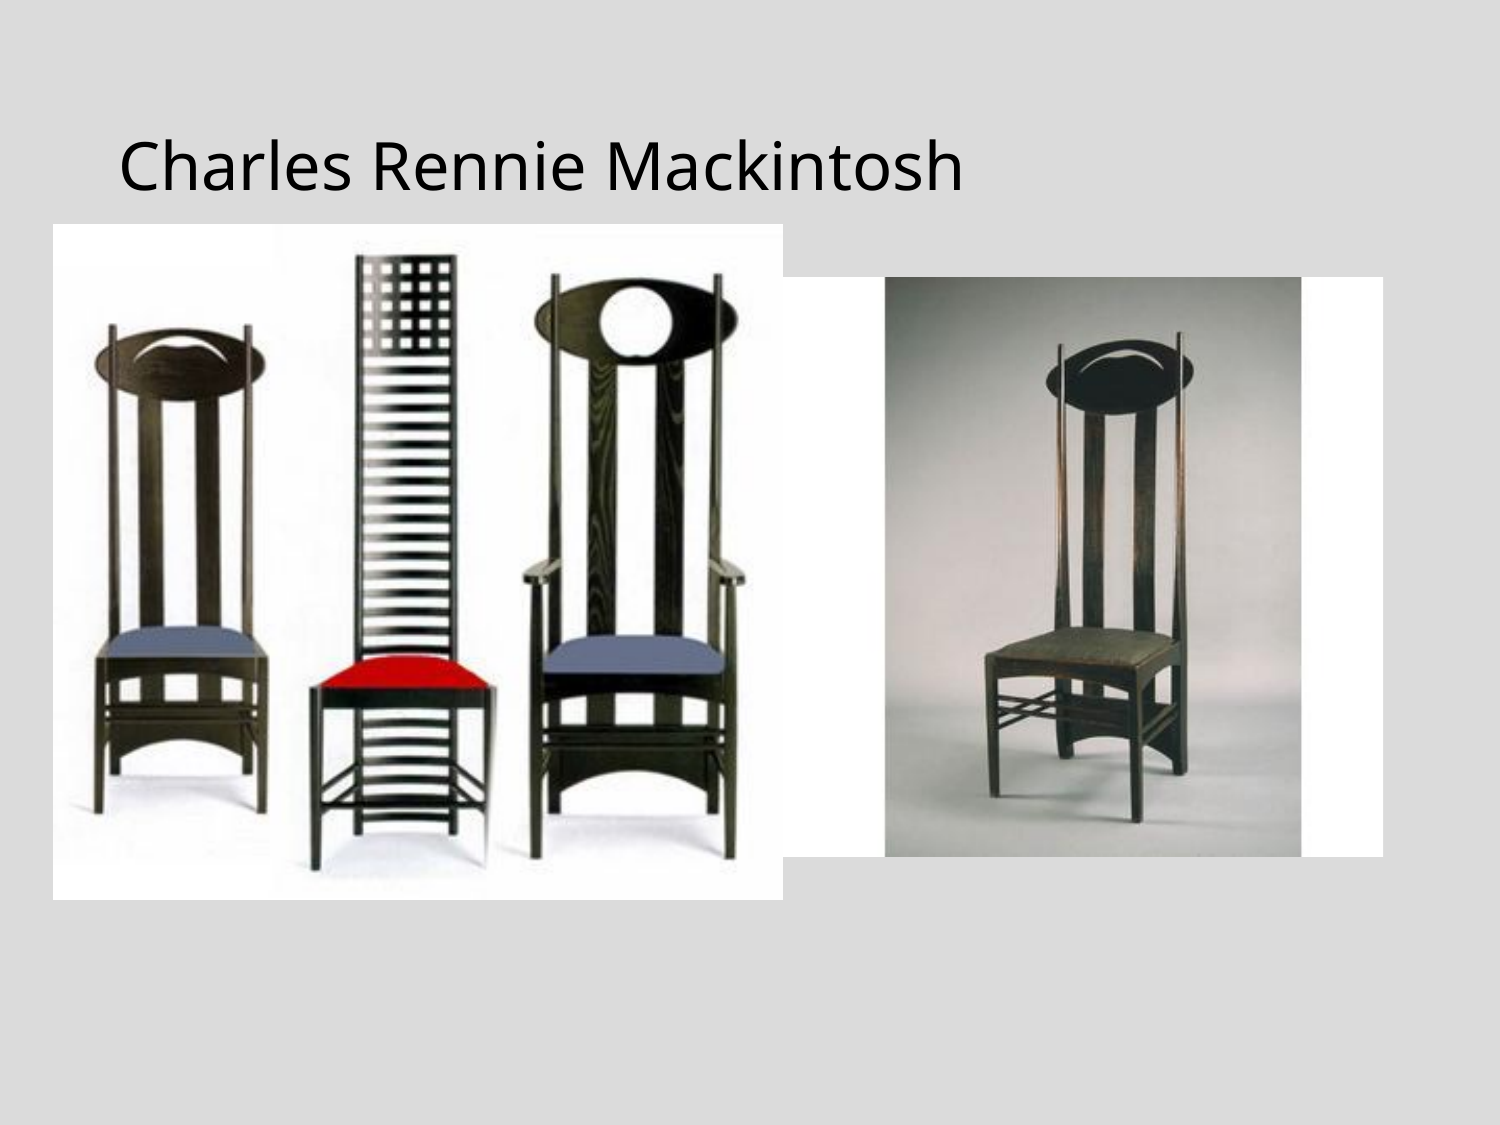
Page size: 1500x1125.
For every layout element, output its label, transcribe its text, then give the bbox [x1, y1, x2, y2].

title Charles Rennie Mackintosh [103, 59, 1397, 278]
picture [53, 224, 1384, 900]
